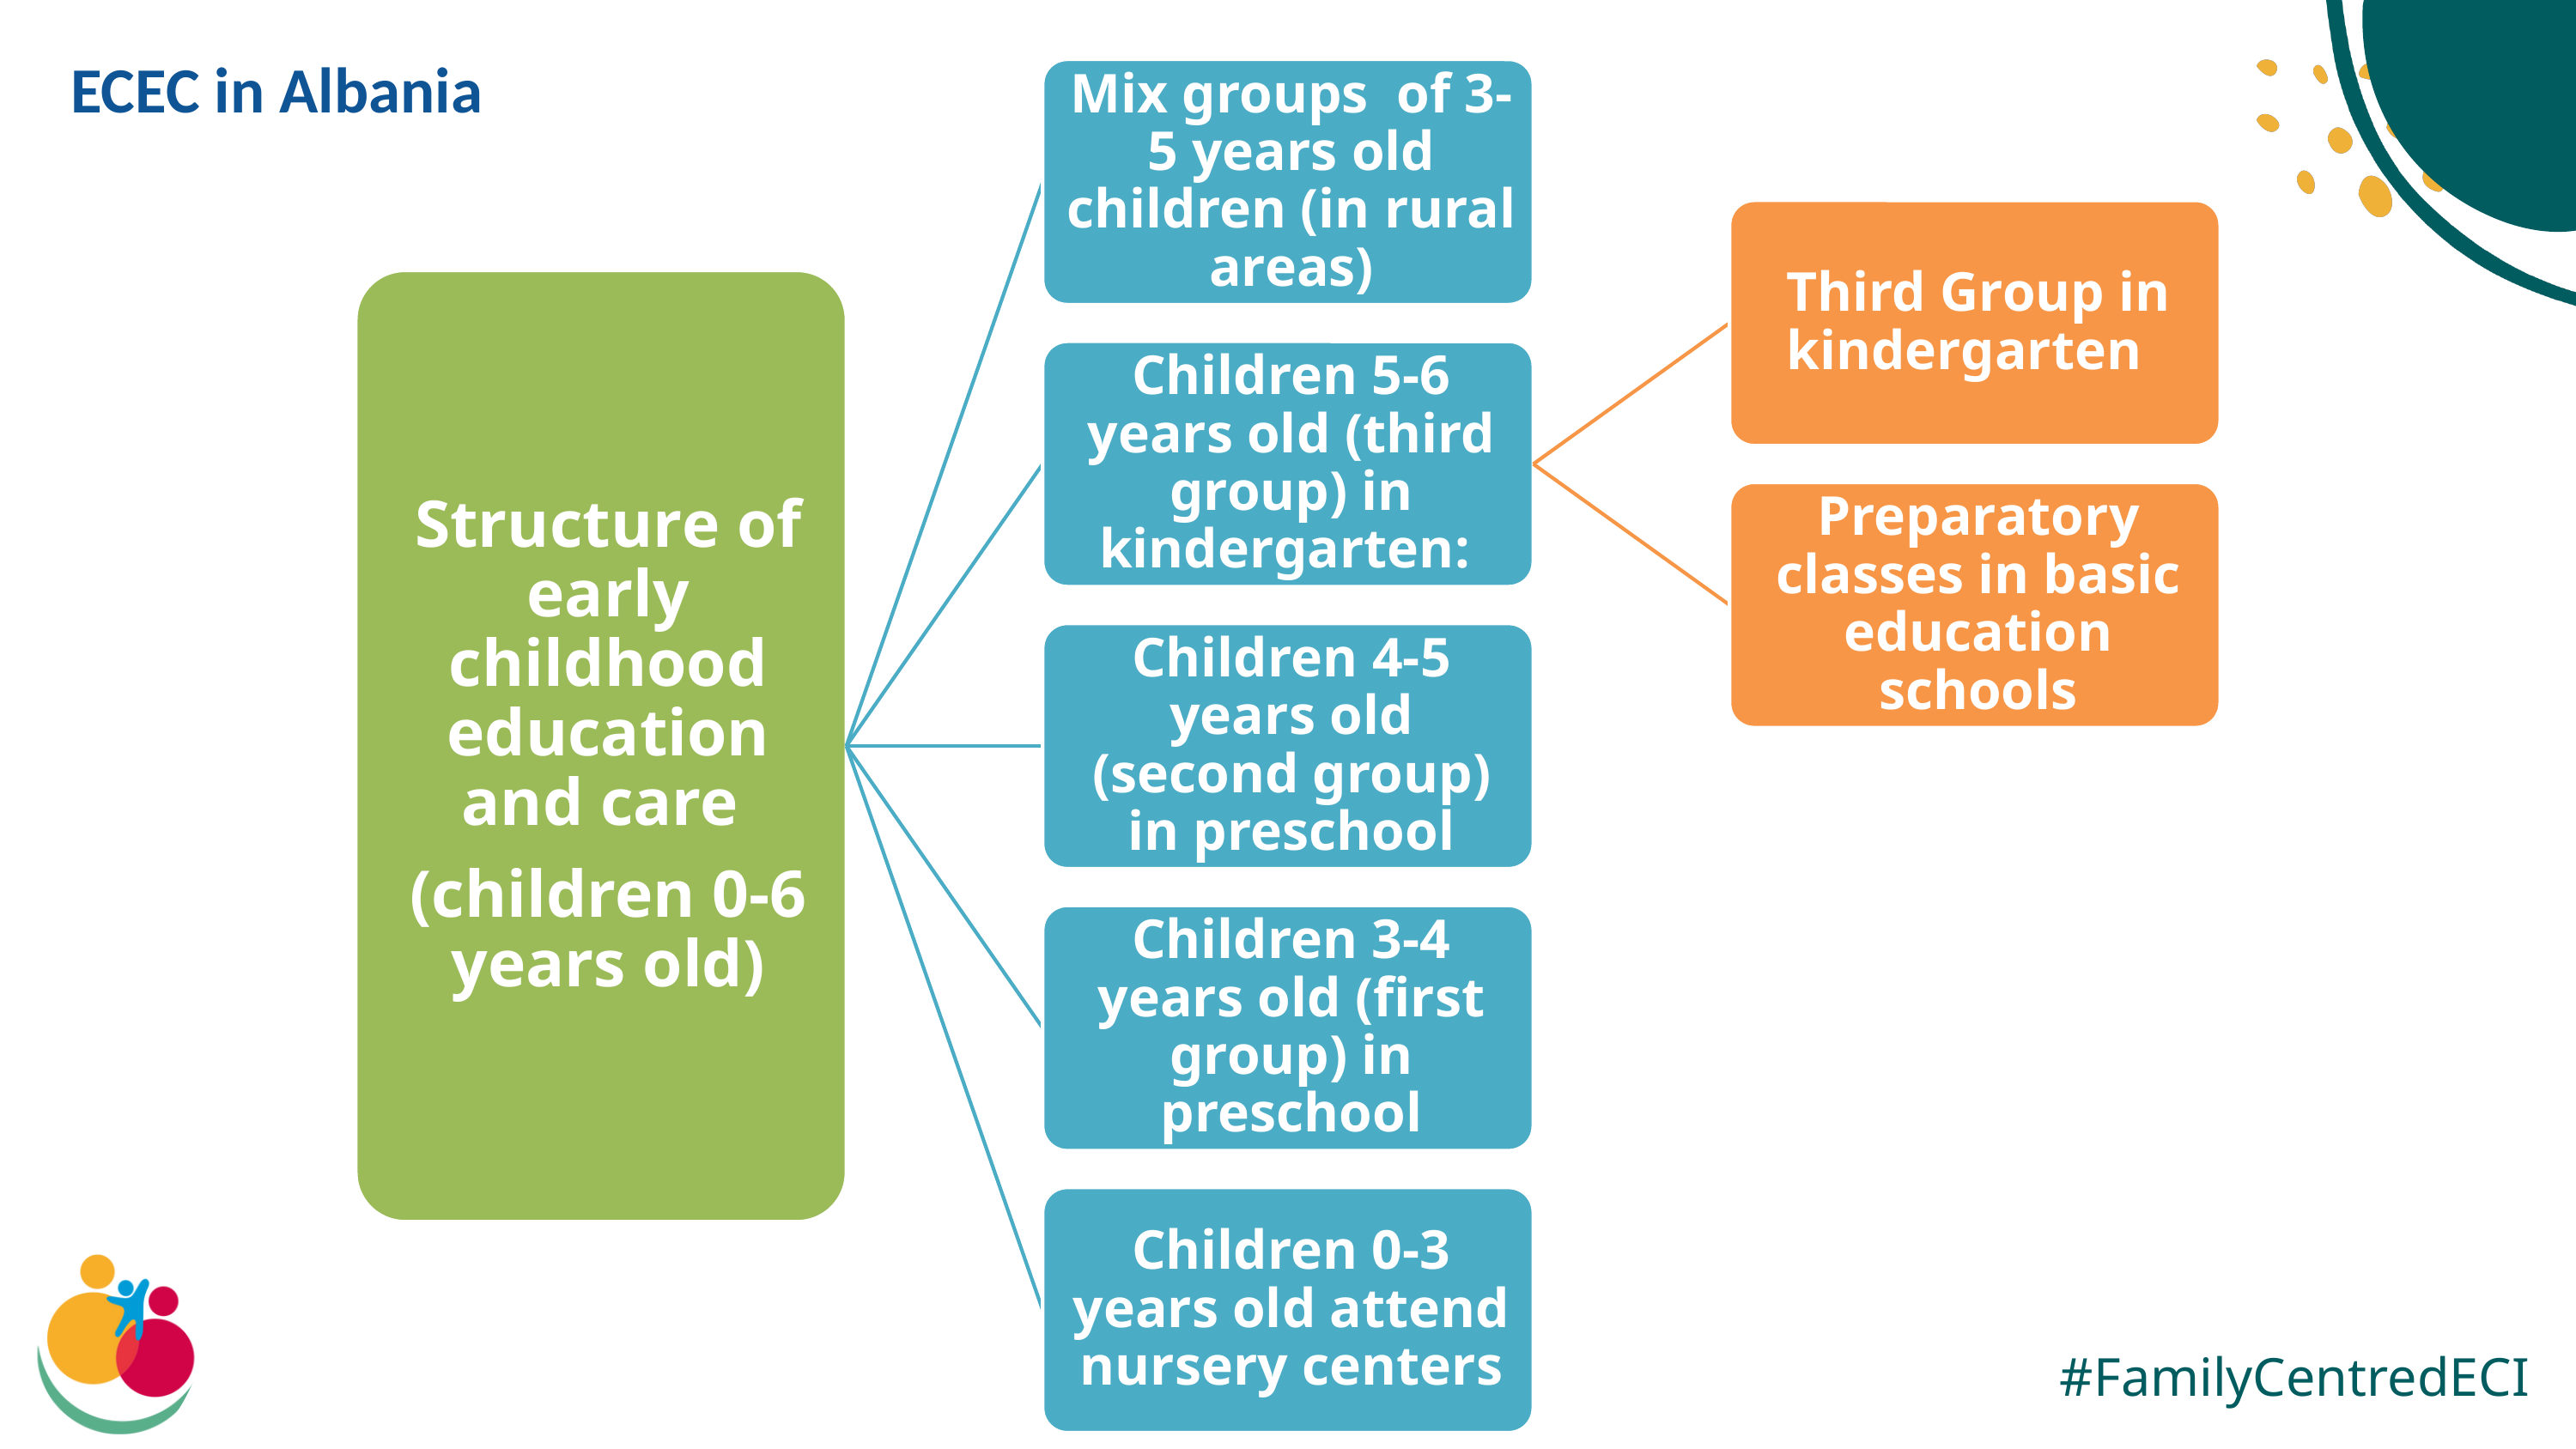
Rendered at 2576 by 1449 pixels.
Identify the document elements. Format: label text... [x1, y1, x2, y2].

text_box #FamilyCentredECI [2484, 1332, 2534, 1407]
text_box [98, 58, 2478, 1434]
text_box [0, 1234, 204, 1449]
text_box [2257, 0, 2576, 326]
text_box ECEC in Albania [0, 0, 556, 175]
